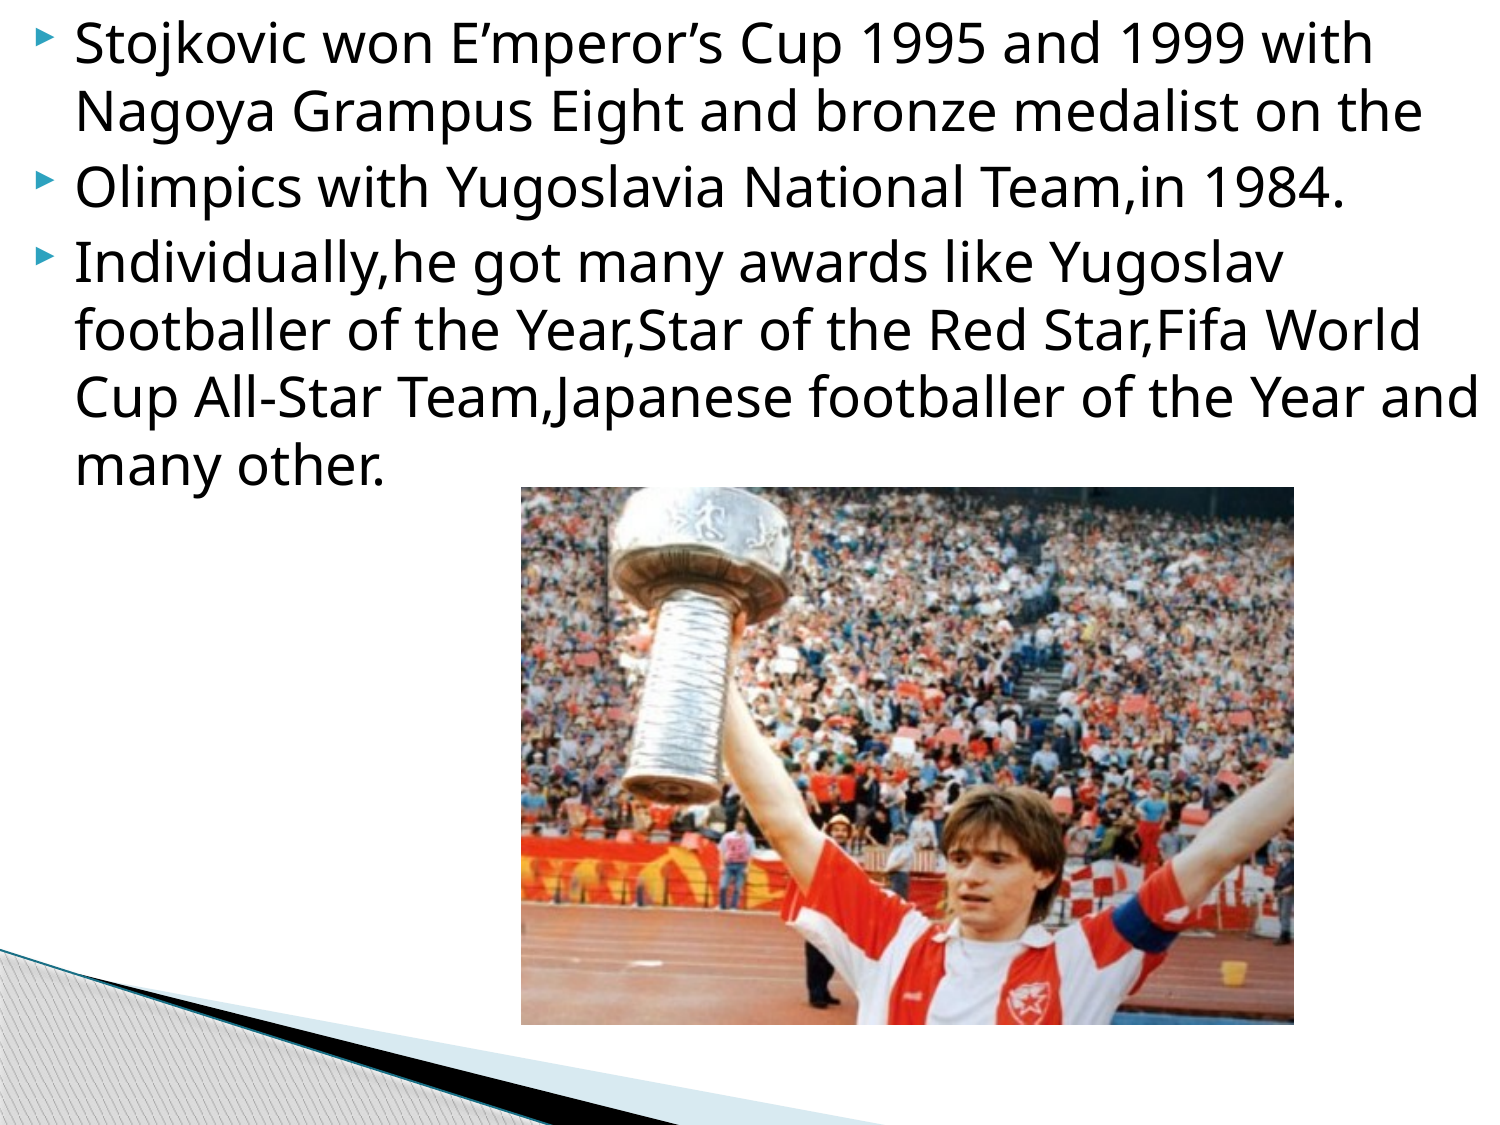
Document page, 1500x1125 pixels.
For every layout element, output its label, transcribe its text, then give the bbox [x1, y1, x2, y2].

list Stojkovic won E’mperor’s Cup 1995 and 1999 with Nagoya Grampus Eight and bronze medalist on the Olimpics with Yugoslavia National Team,in 1984. Individually,he got many awards like Yugoslav footballer of the Year,Star of the Red Star,Fifa World Cup All-Star Team,Japanese footballer of the Year and many other. [0, 0, 1500, 1125]
picture [521, 487, 1294, 1026]
